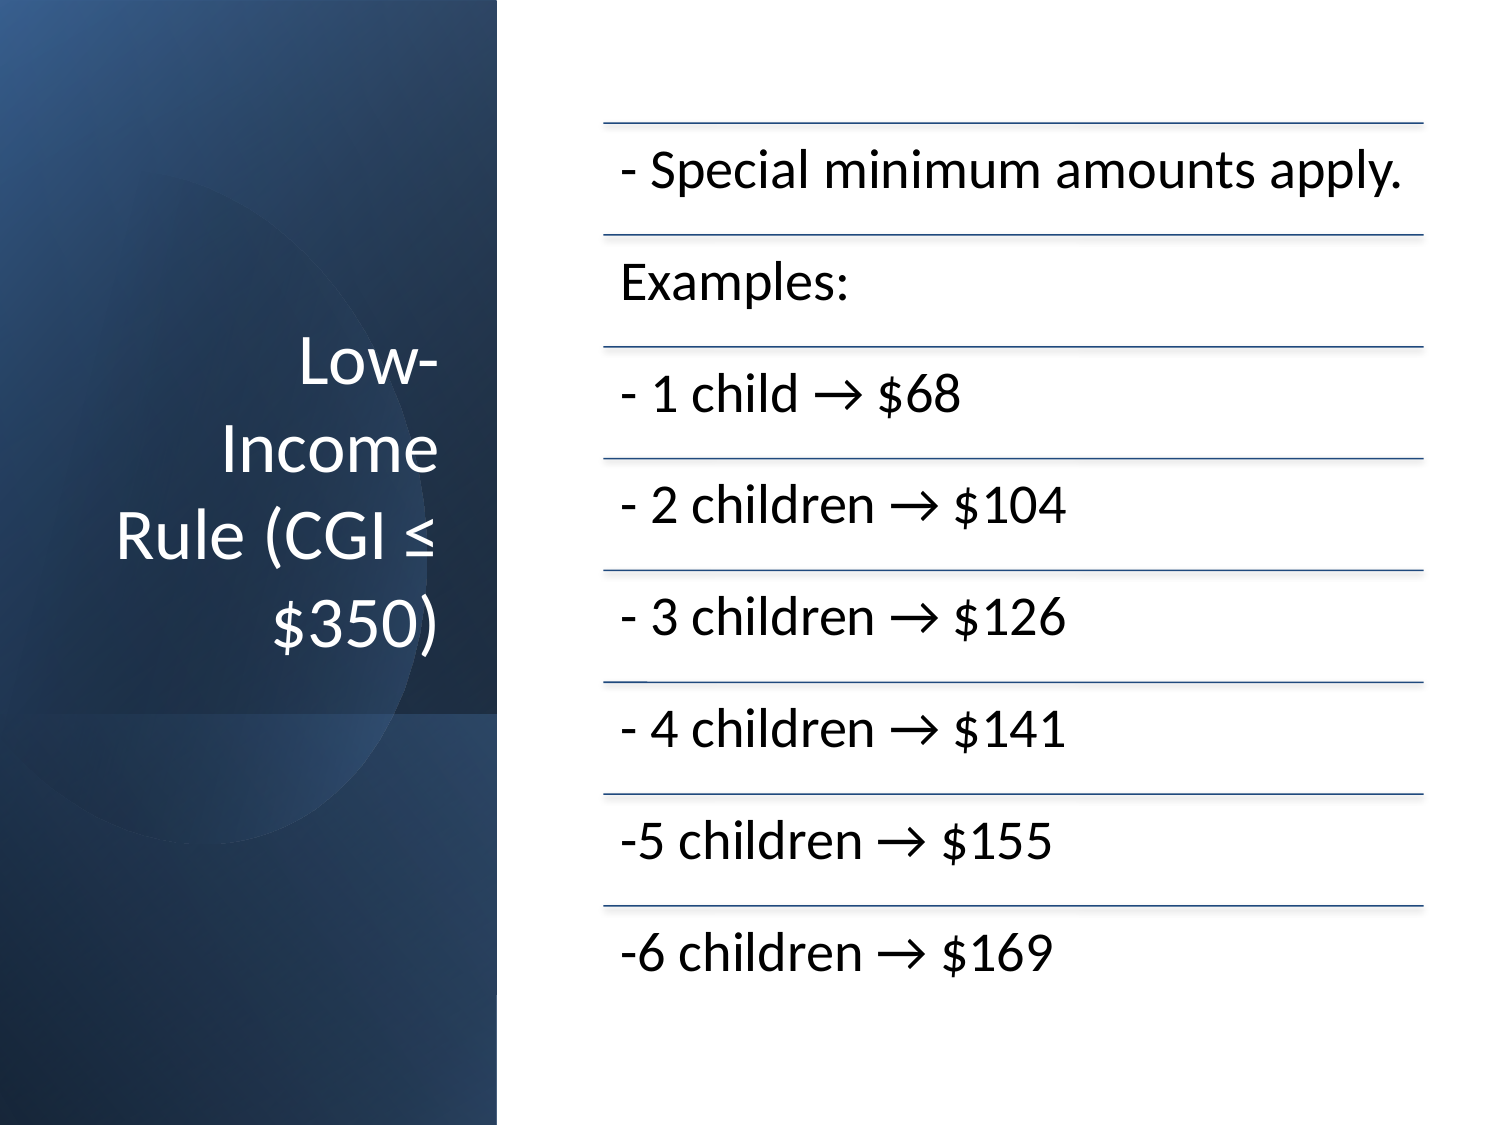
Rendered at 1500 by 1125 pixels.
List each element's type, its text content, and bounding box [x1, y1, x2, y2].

text_box [499, 0, 1500, 1125]
title Low-Income Rule (CGI ≤ $350) [72, 276, 456, 670]
text_box [0, 0, 499, 1125]
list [603, 122, 1424, 1018]
